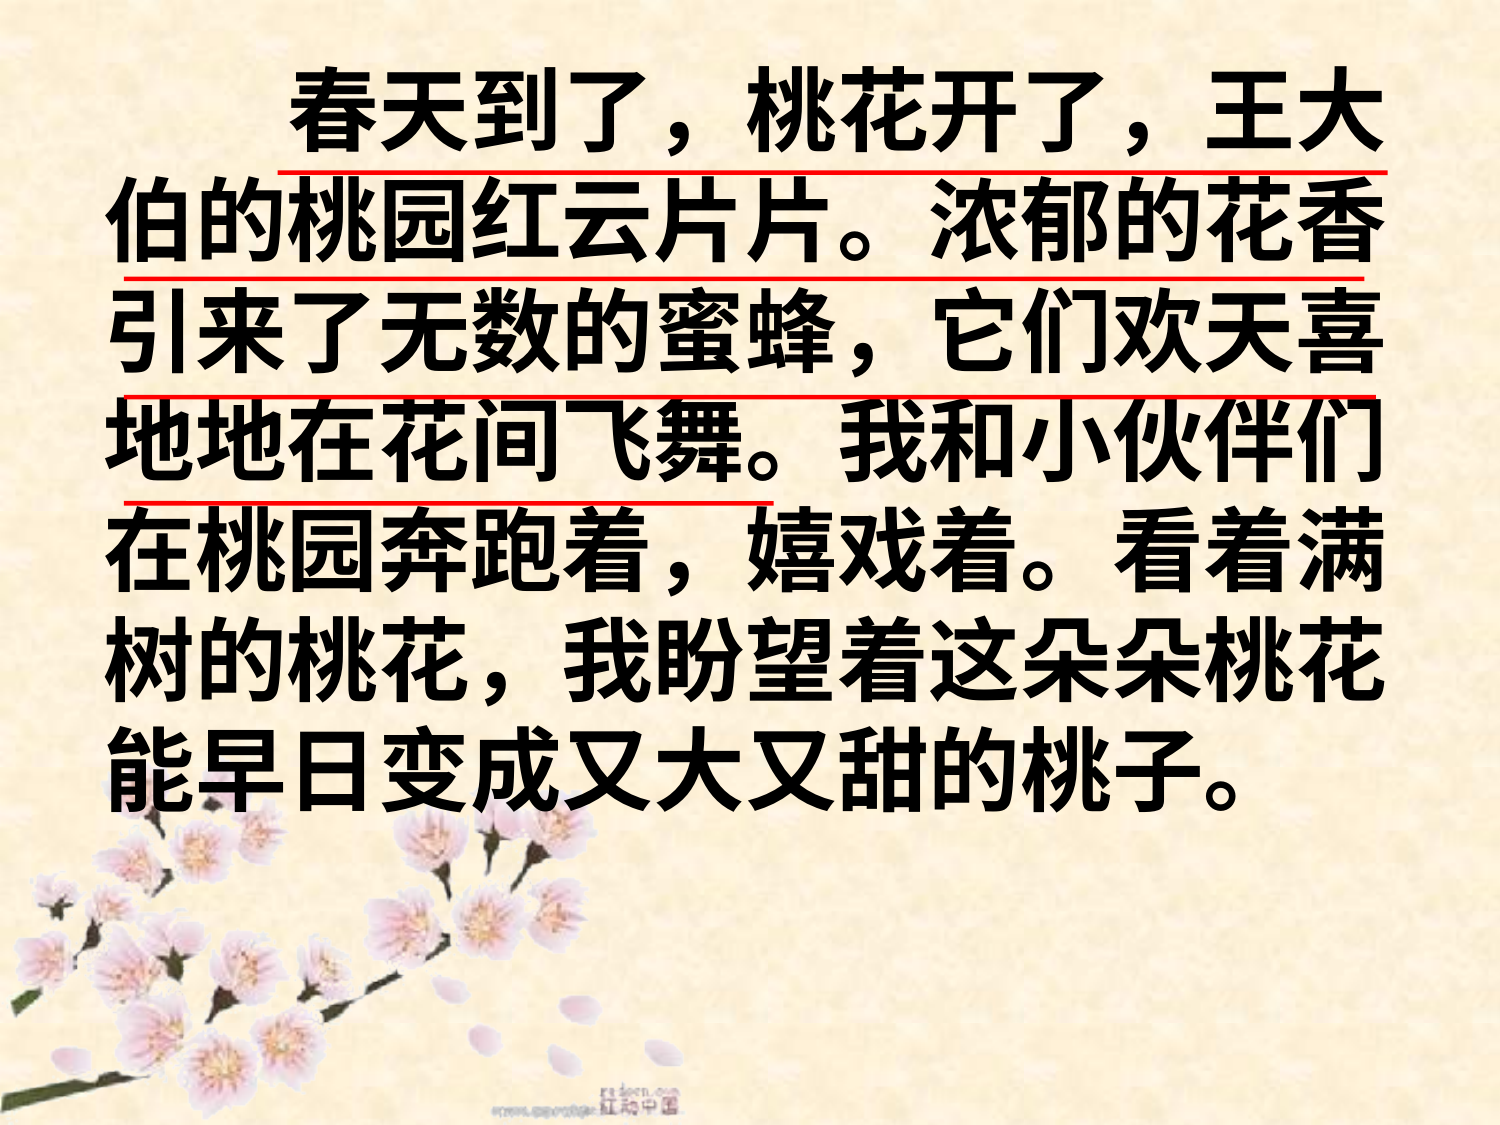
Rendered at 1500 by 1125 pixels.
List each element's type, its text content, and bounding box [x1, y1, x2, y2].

title 春天到了，桃花开了，王大伯的桃园红云片片。浓郁的花香引来了无数的蜜蜂，它们欢天喜地地在花间飞舞。我和小伙伴们在桃园奔跑着，嬉戏着。看着满树的桃花，我盼望着这朵朵桃花能早日变成又大又甜的桃子。 [88, 18, 1412, 858]
picture [0, 0, 1500, 1125]
